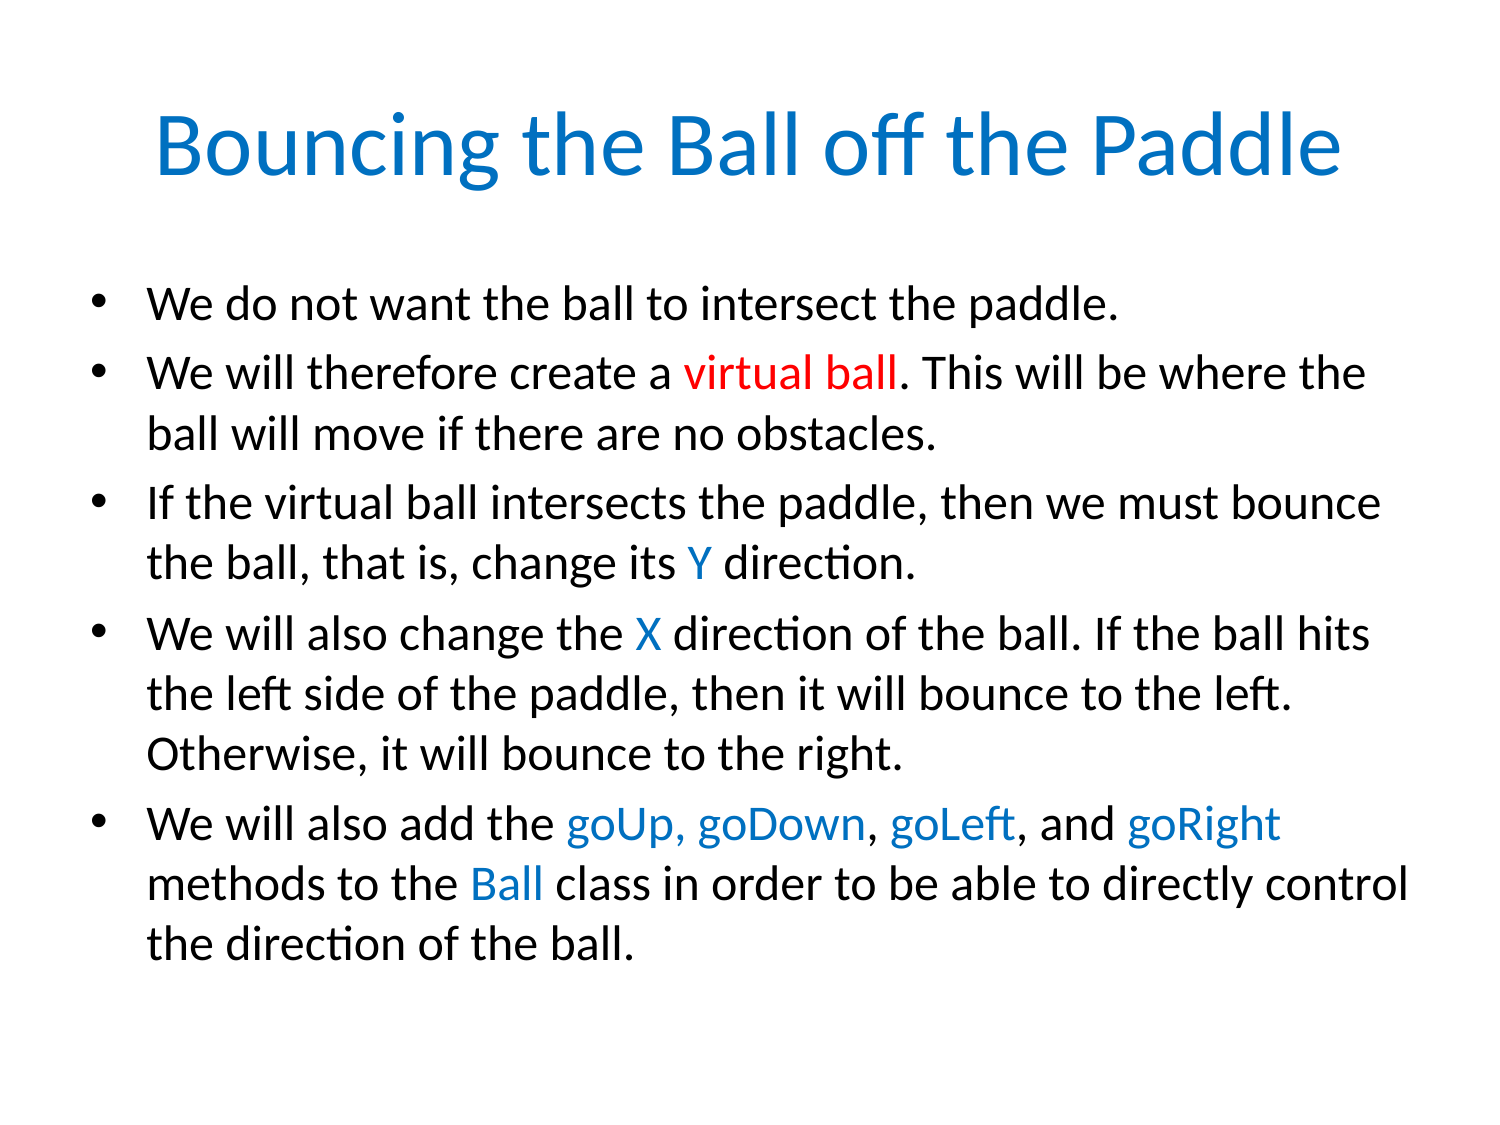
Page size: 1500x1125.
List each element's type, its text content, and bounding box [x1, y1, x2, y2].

list We do not want the ball to intersect the paddle. We will therefore create a virtual ball. This will be where the ball will move if there are no obstacles. If the virtual ball intersects the paddle, then we must bounce the ball, that is, change its Y direction. We will also change the X direction of the ball. If the ball hits the left side of the paddle, then it will bounce to the left. Otherwise, it will bounce to the right. We will also add the goUp, goDown, goLeft, and goRight methods to the Ball class in order to be able to directly control the direction of the ball. [75, 262, 1425, 1005]
title Bouncing the Ball off the Paddle [75, 45, 1425, 233]
